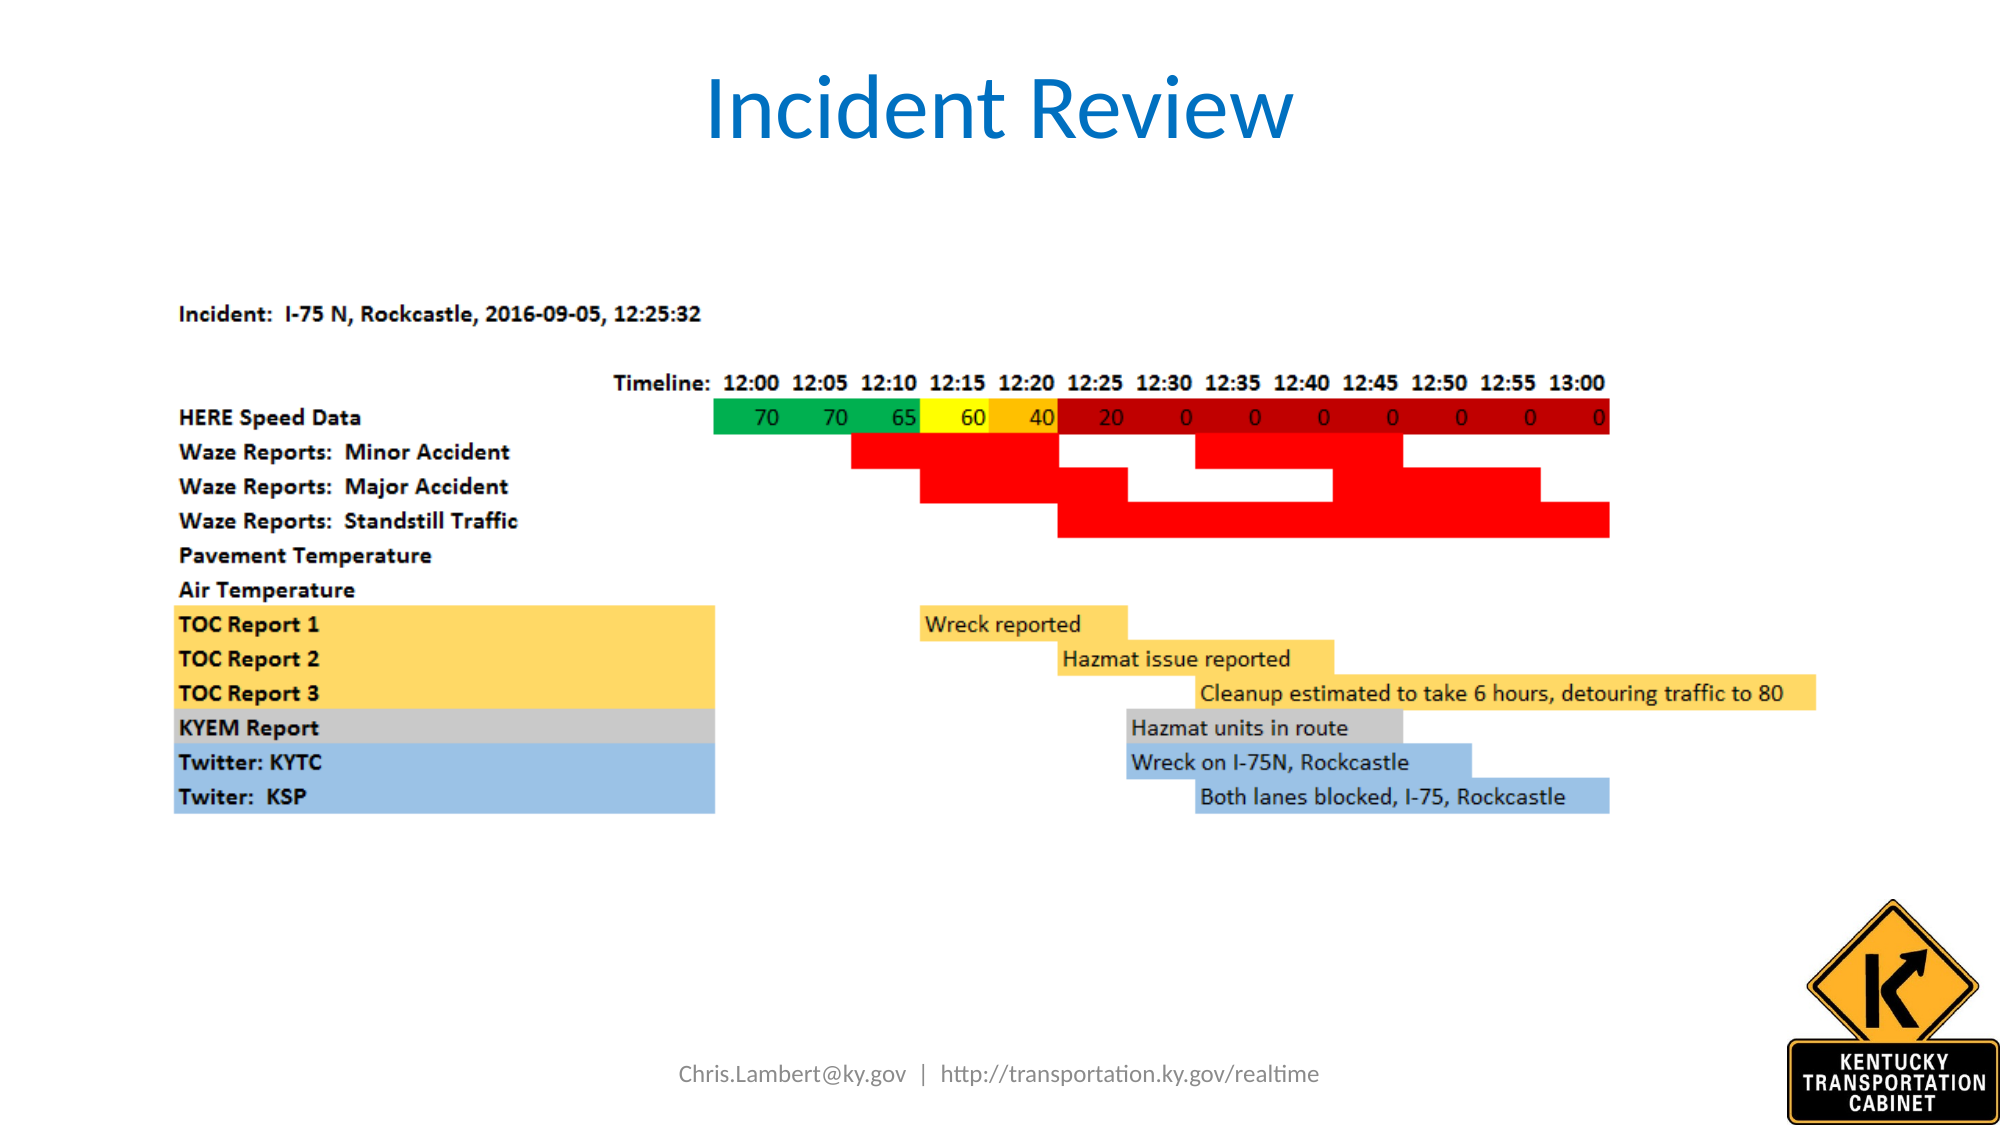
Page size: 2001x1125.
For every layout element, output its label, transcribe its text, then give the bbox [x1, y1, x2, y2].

footer Chris.Lambert@ky.gov | http://transportation.ky.gov/realtime [662, 1042, 1338, 1103]
title Incident Review [137, 0, 1863, 218]
picture [168, 289, 1832, 836]
picture [1786, 899, 2000, 1125]
